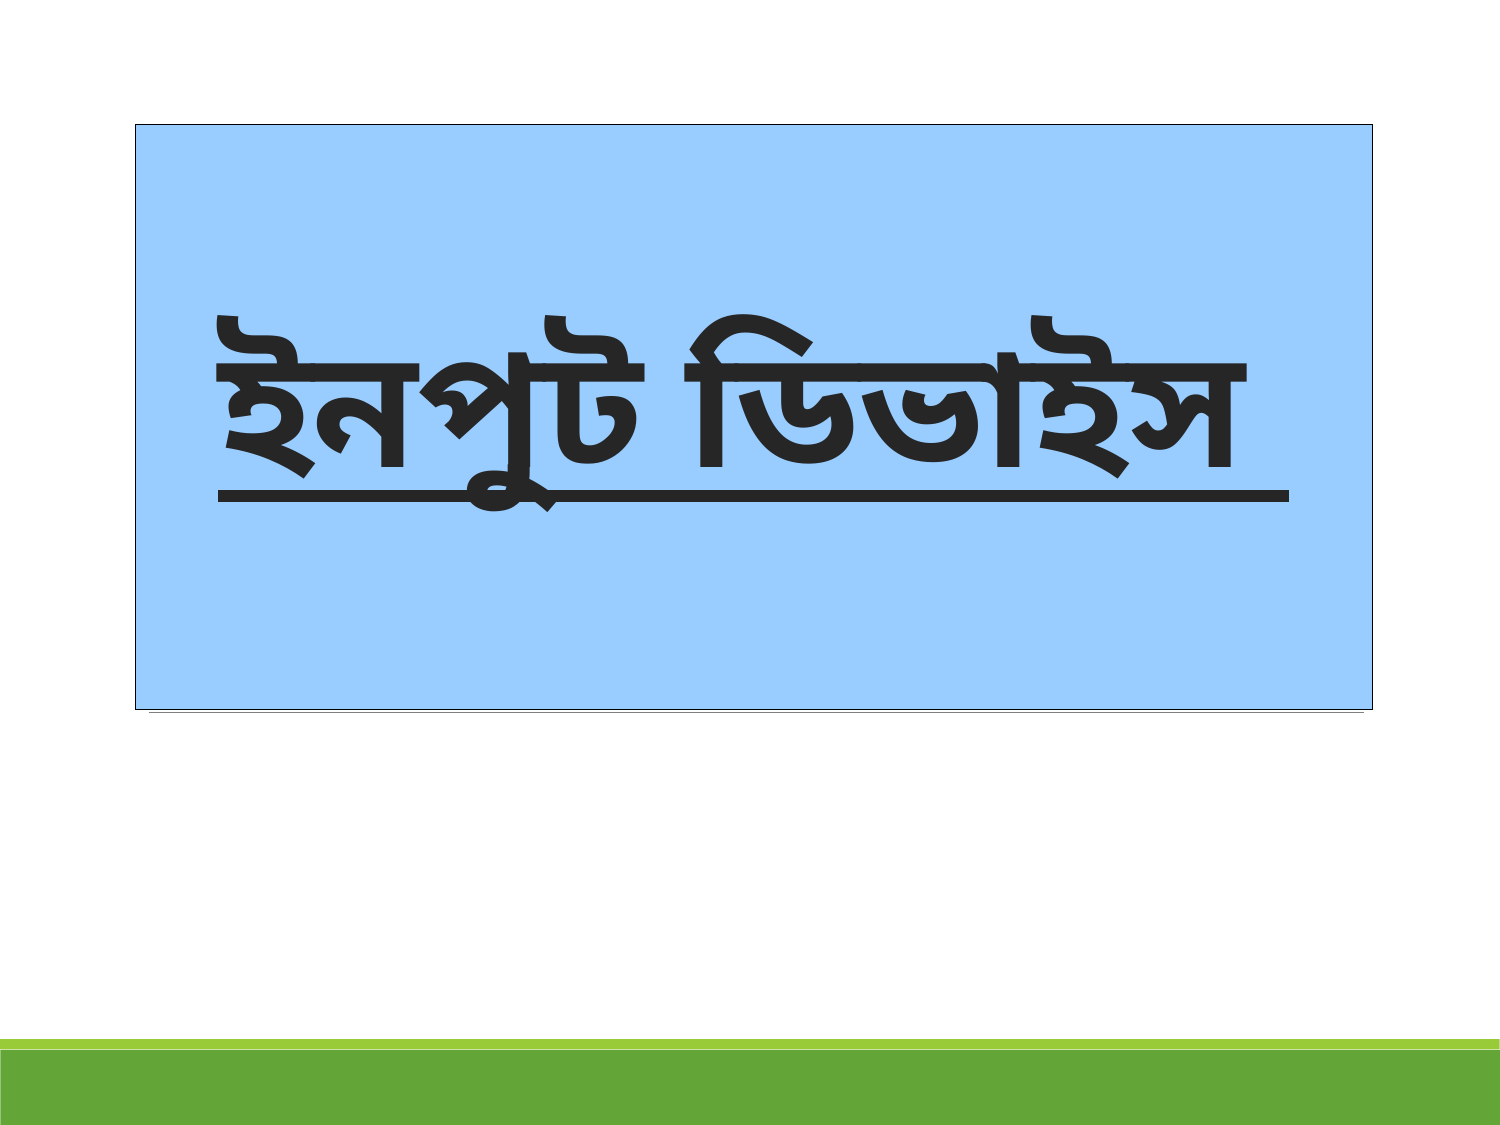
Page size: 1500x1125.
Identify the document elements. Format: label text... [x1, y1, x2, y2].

title ইনপুট ডিভাইস [135, 124, 1373, 710]
